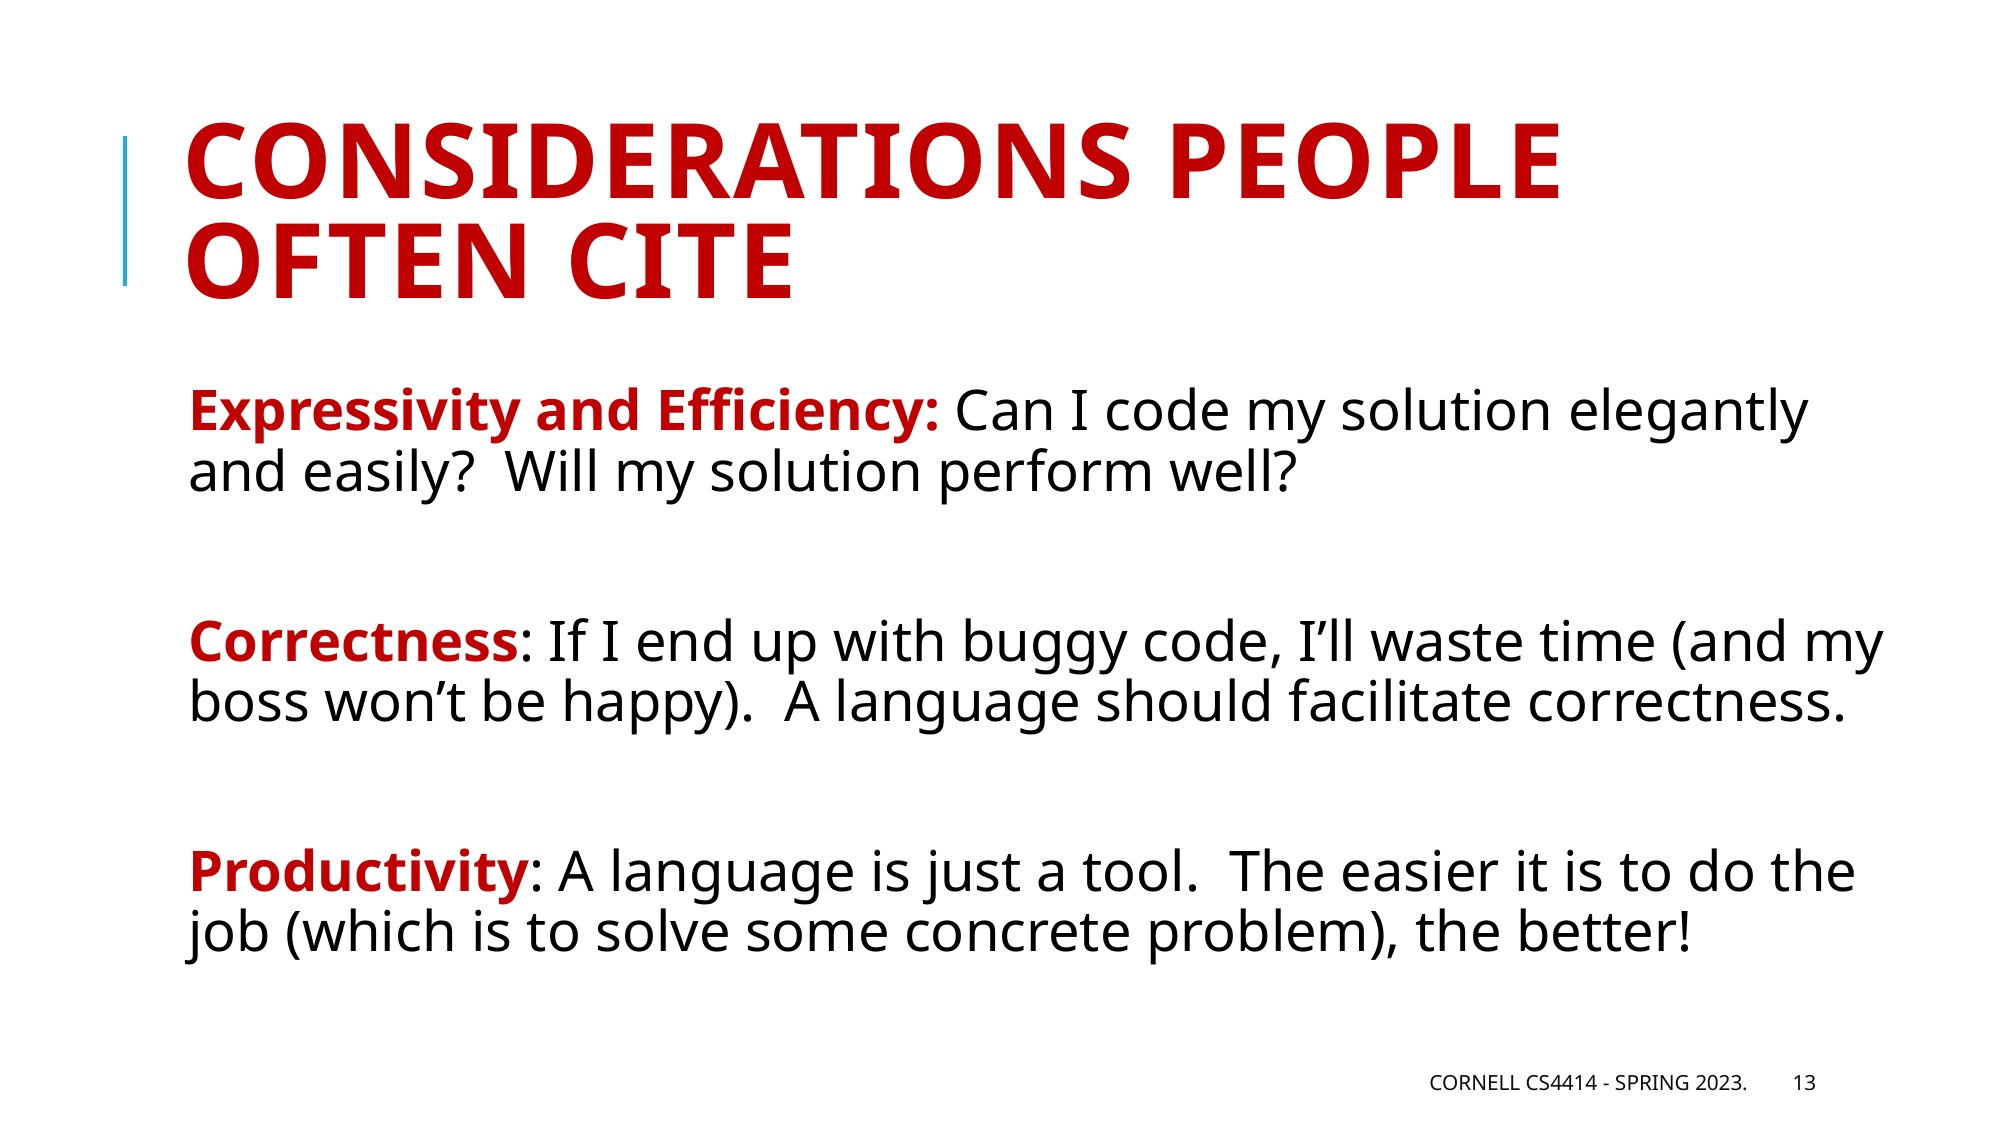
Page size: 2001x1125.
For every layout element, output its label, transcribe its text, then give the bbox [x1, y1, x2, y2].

title Considerations people often cite [168, 96, 1914, 342]
slide_number 13 [1777, 1061, 1938, 1107]
footer Cornell CS4414 - Spring 2023. [794, 1061, 1763, 1107]
list Expressivity and Efficiency: Can I code my solution elegantly and easily? Will my solution perform well? Correctness: If I end up with buggy code, I’ll waste time (and my boss won’t be happy). A language should facilitate correctness. Productivity: A language is just a tool. The easier it is to do the job (which is to solve some concrete problem), the better! [168, 375, 1914, 1035]
